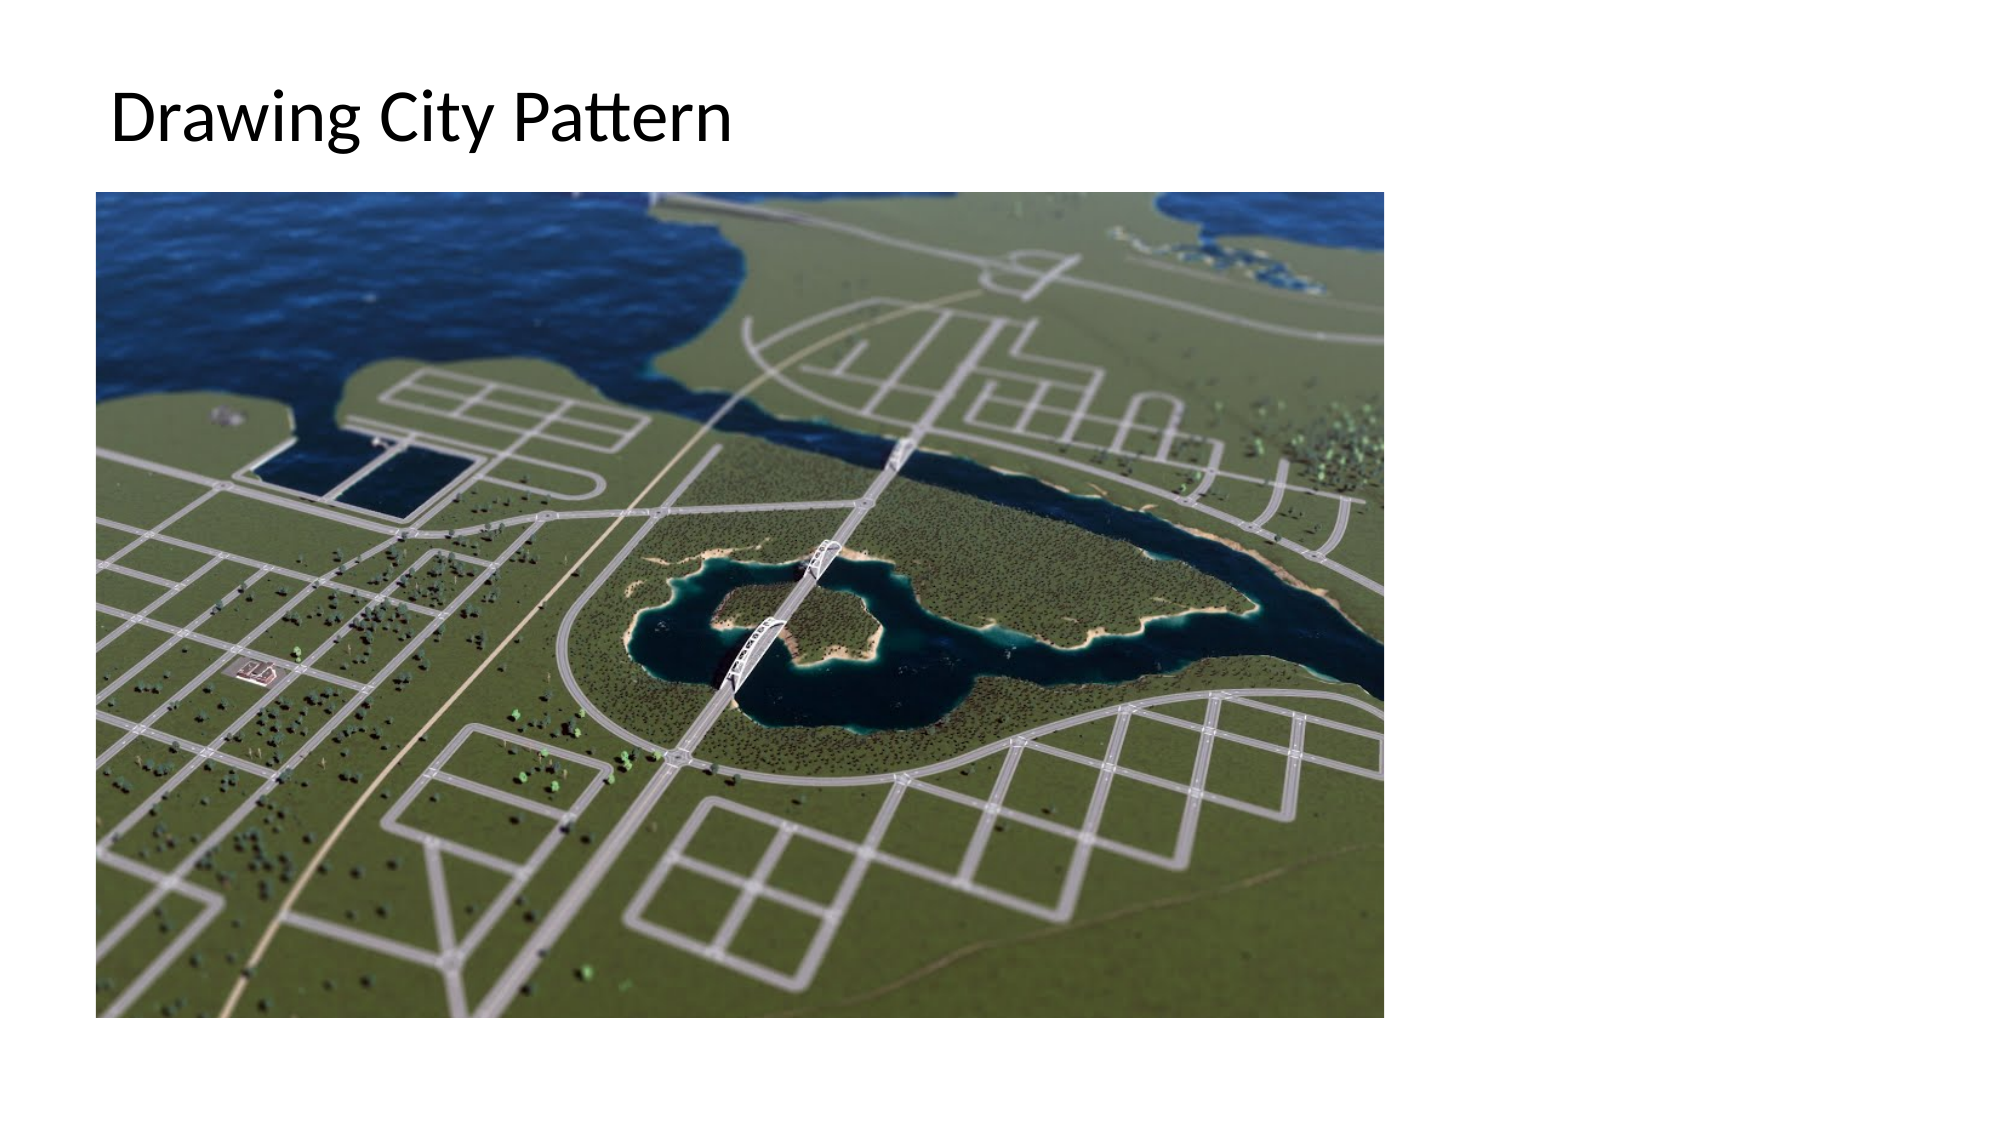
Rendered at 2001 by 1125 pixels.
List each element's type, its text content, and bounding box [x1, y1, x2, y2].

text_box Drawing City Pattern [95, 58, 1620, 164]
picture [95, 192, 1385, 1018]
